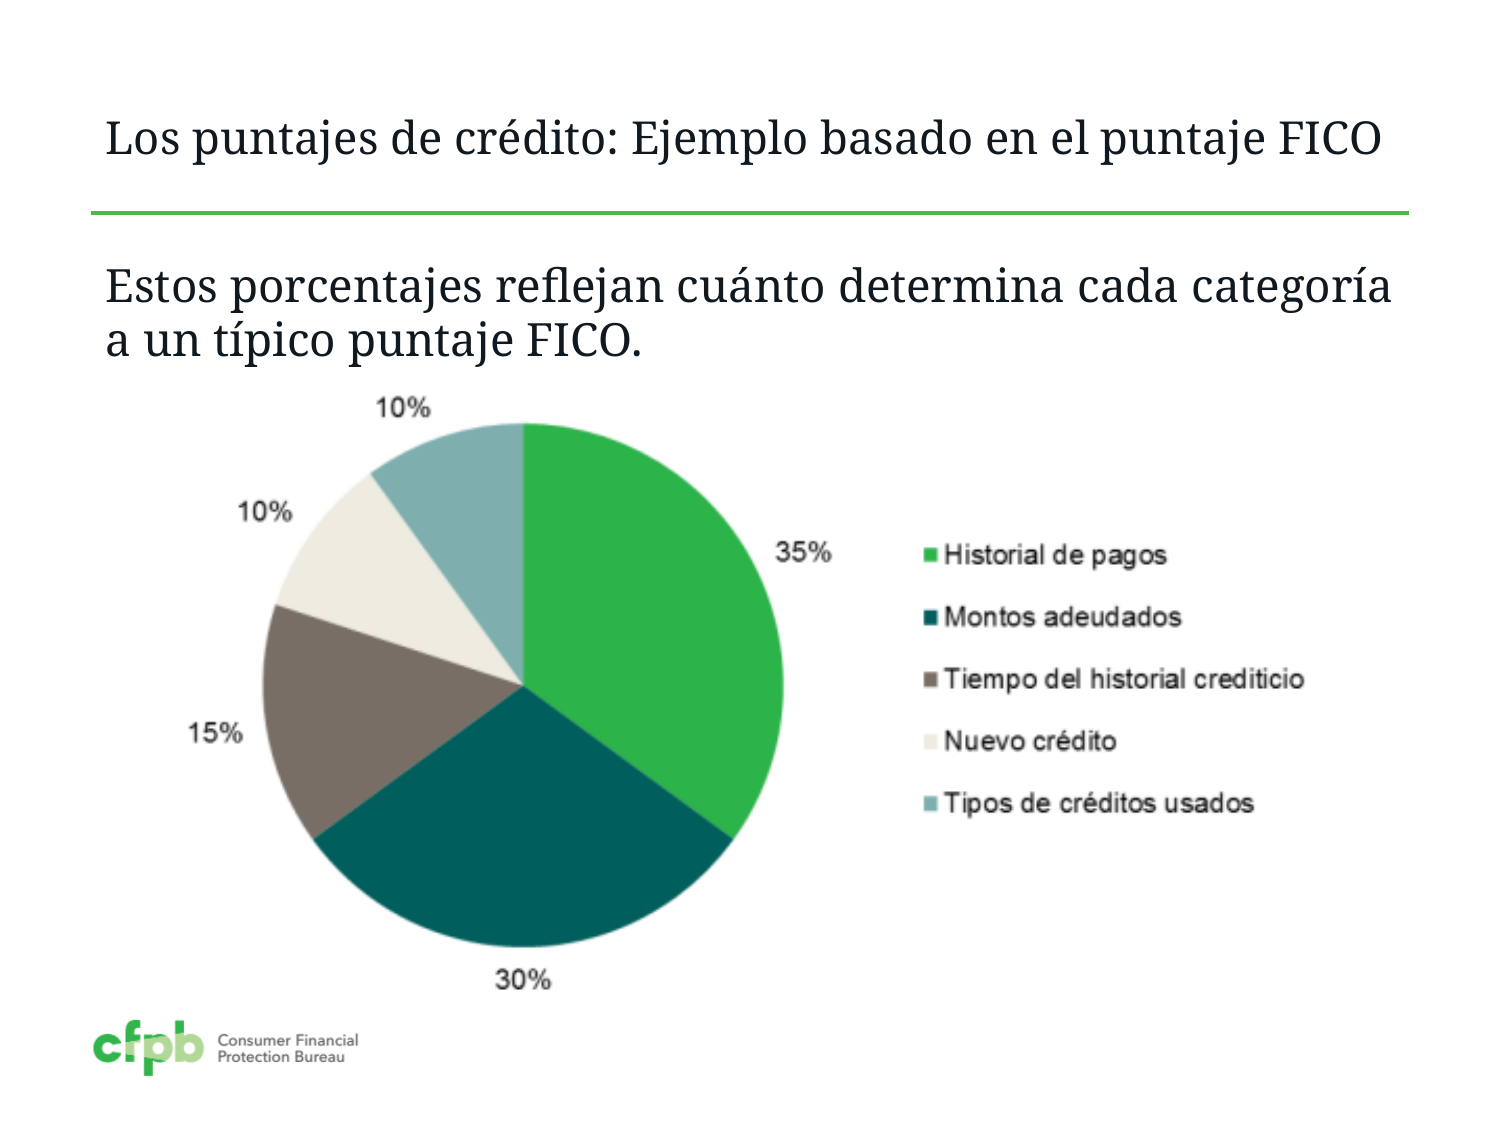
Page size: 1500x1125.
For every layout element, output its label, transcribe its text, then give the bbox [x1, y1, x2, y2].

list Estos porcentajes reflejan cuánto determina cada categoría a un típico puntaje FICO. [90, 249, 1410, 924]
title Los puntajes de crédito: Ejemplo basado en el puntaje FICO [90, 75, 1410, 197]
picture [187, 386, 1313, 1007]
